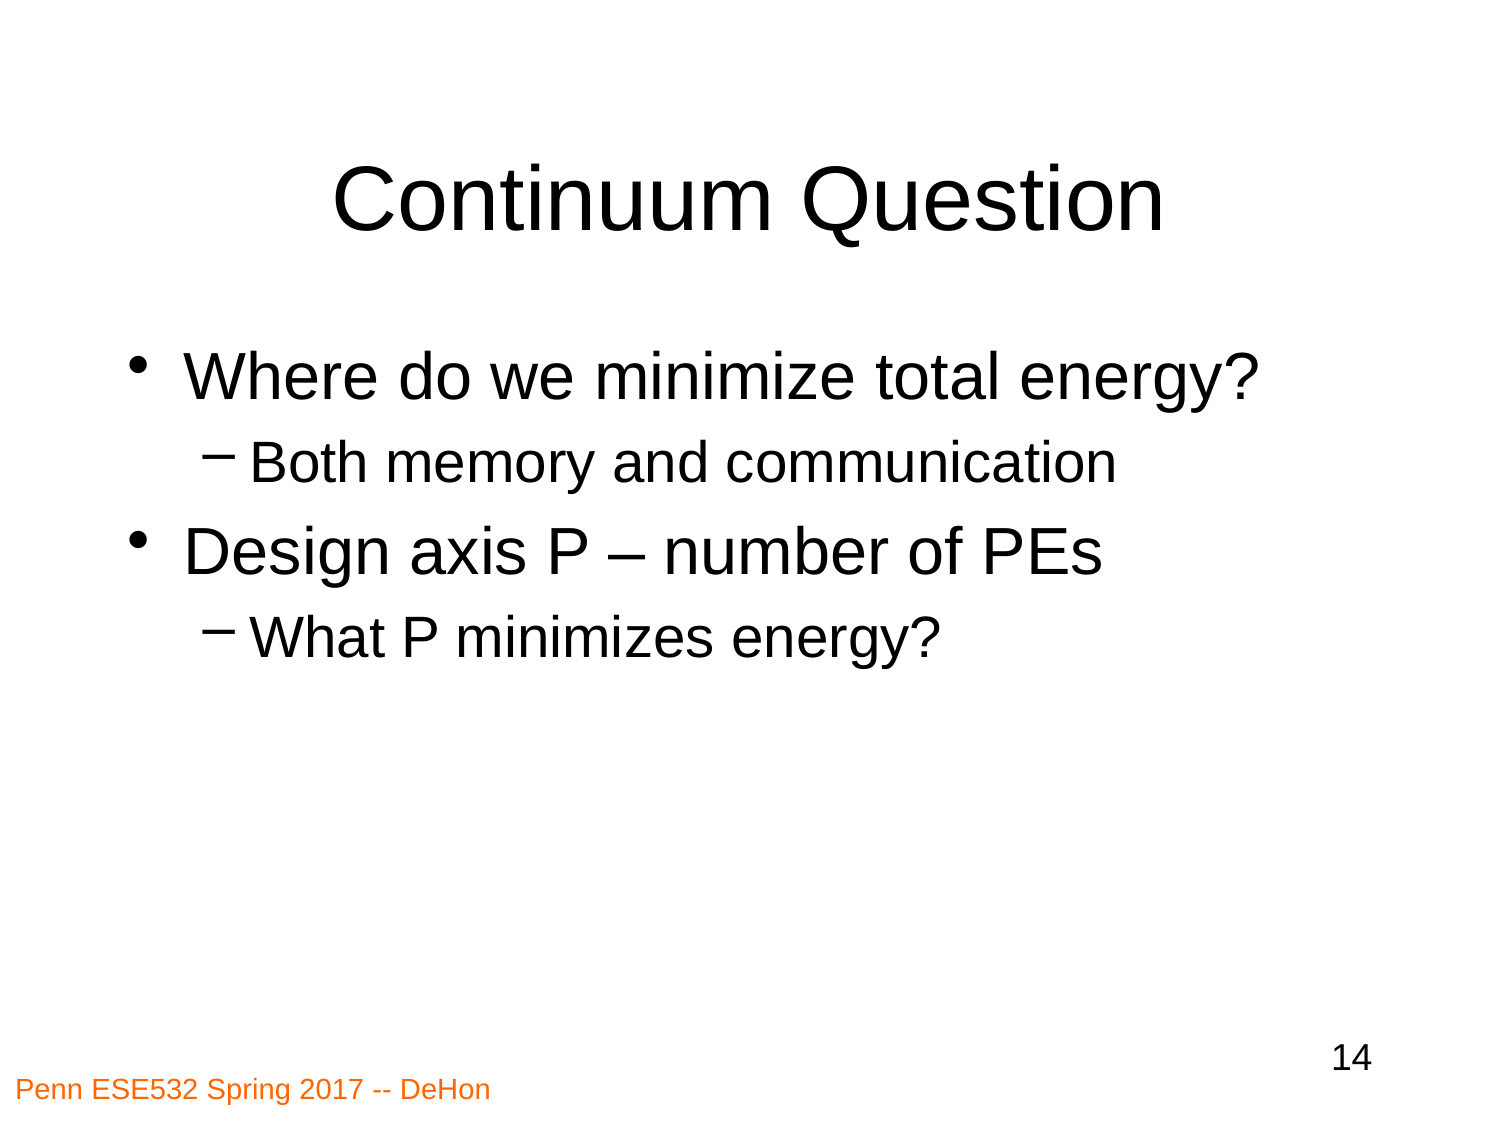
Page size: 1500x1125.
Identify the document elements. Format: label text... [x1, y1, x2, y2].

slide_number 14 [1074, 1024, 1388, 1101]
slide_number Penn ESE532 Spring 2017 -- DeHon [0, 1062, 613, 1125]
title Continuum Question [112, 99, 1388, 288]
list Where do we minimize total energy? Both memory and communication Design axis P – number of PEs What P minimizes energy? [112, 324, 1388, 1001]
